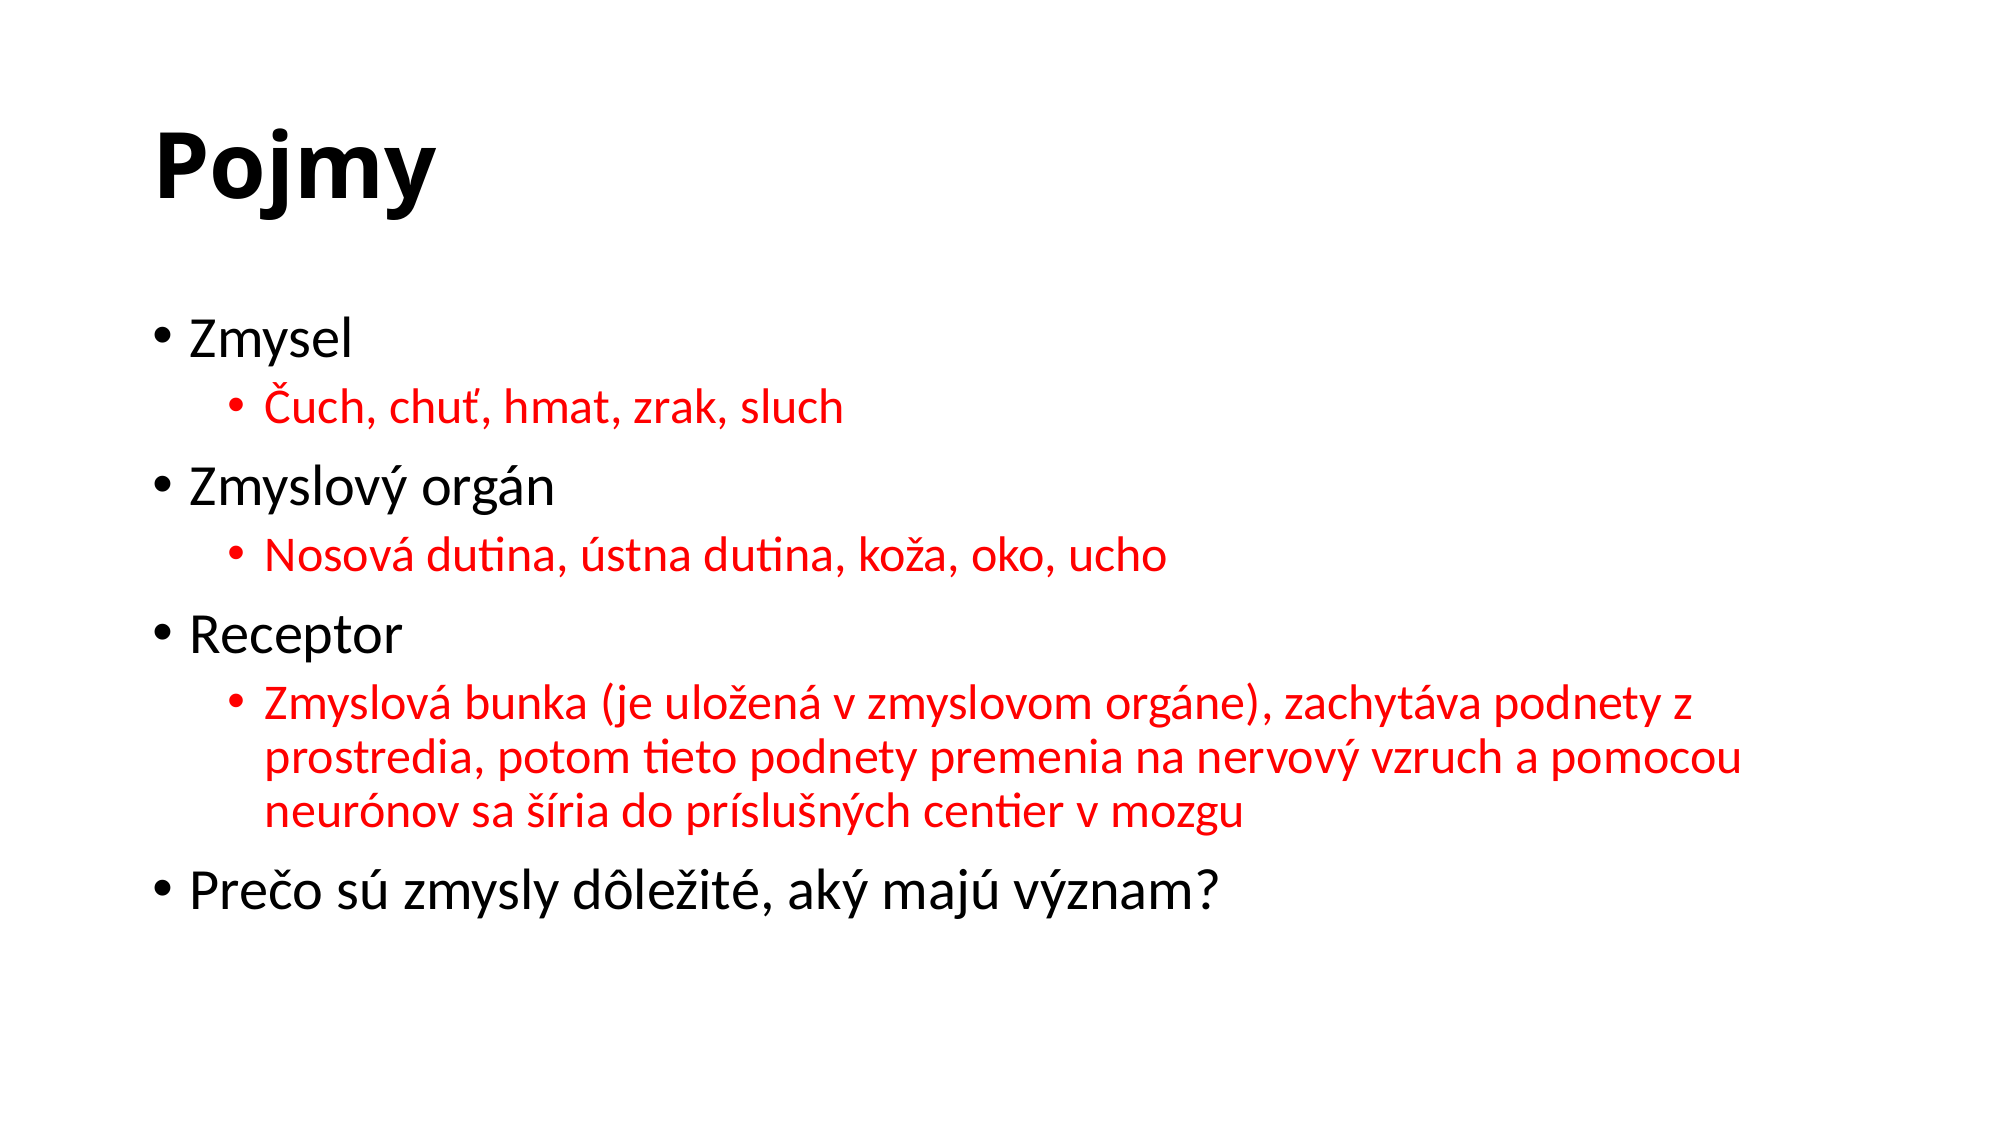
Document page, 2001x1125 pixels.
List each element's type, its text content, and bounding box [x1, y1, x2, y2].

list Zmysel Čuch, chuť, hmat, zrak, sluch Zmyslový orgán Nosová dutina, ústna dutina, koža, oko, ucho Receptor Zmyslová bunka (je uložená v zmyslovom orgáne), zachytáva podnety z prostredia, potom tieto podnety premenia na nervový vzruch a pomocou neurónov sa šíria do príslušných centier v mozgu Prečo sú zmysly dôležité, aký majú význam? [137, 299, 1863, 1014]
title Pojmy [137, 59, 1863, 278]
